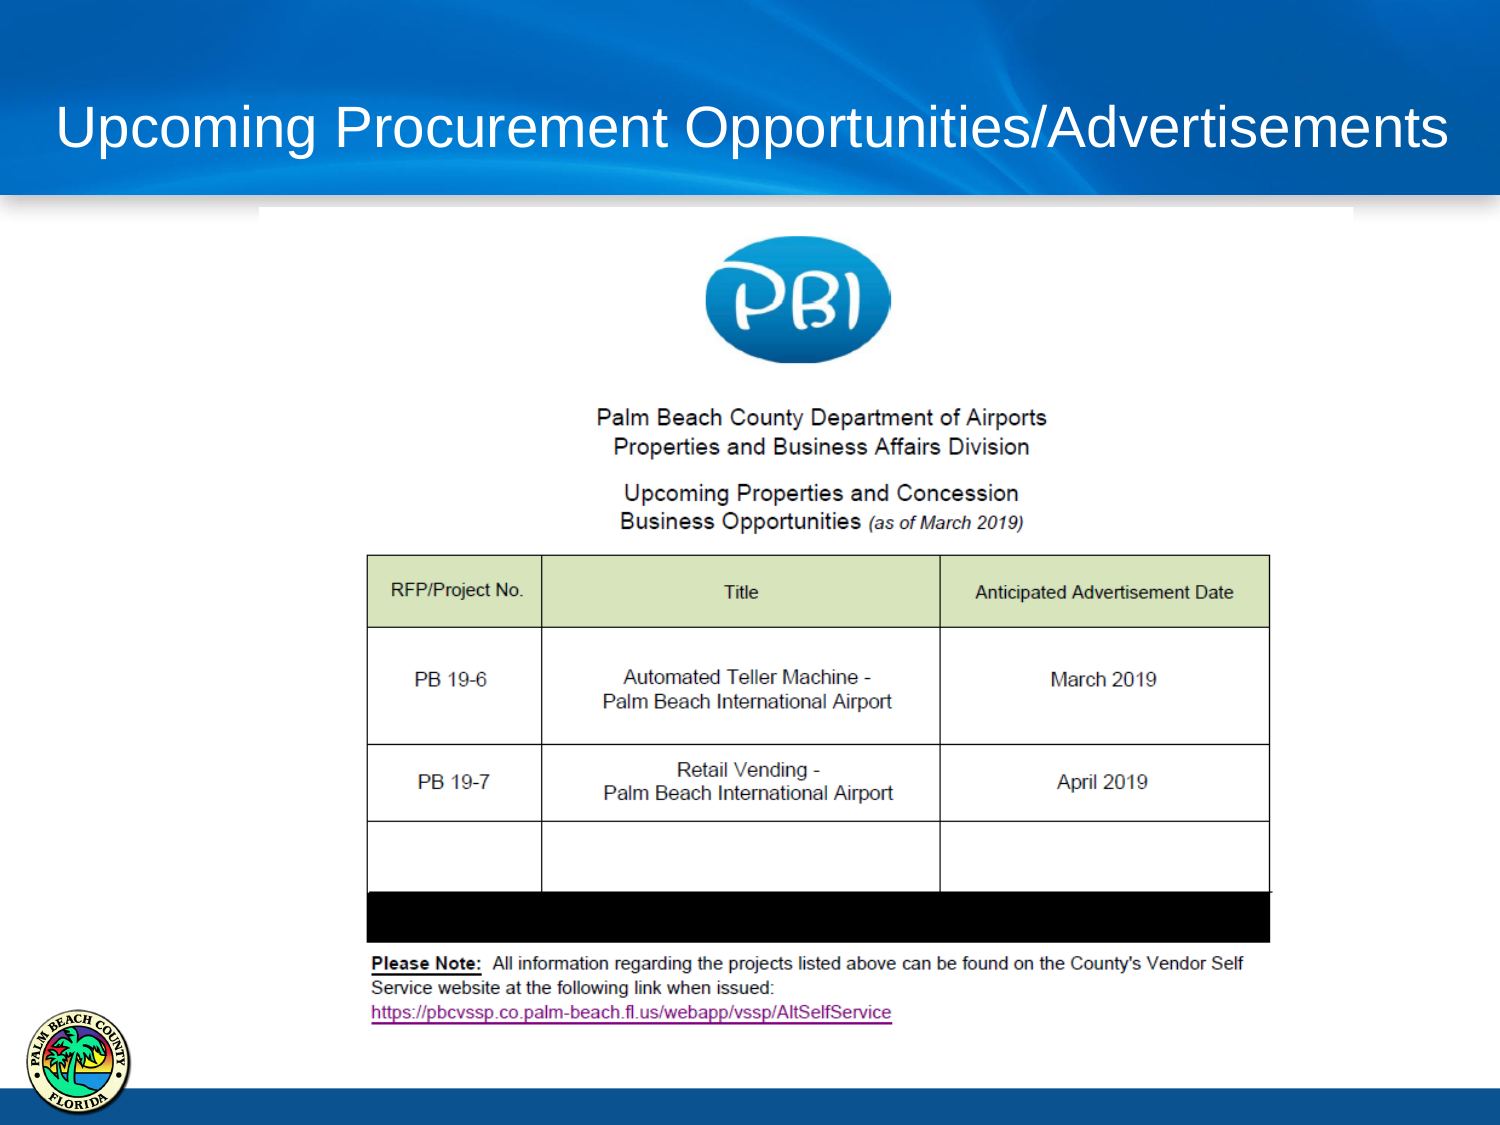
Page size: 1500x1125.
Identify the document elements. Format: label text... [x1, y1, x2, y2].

picture [19, 1003, 137, 1121]
picture [0, 0, 1500, 234]
title Upcoming Procurement Opportunities/Advertisements [55, 92, 1458, 236]
picture [258, 207, 1354, 1070]
